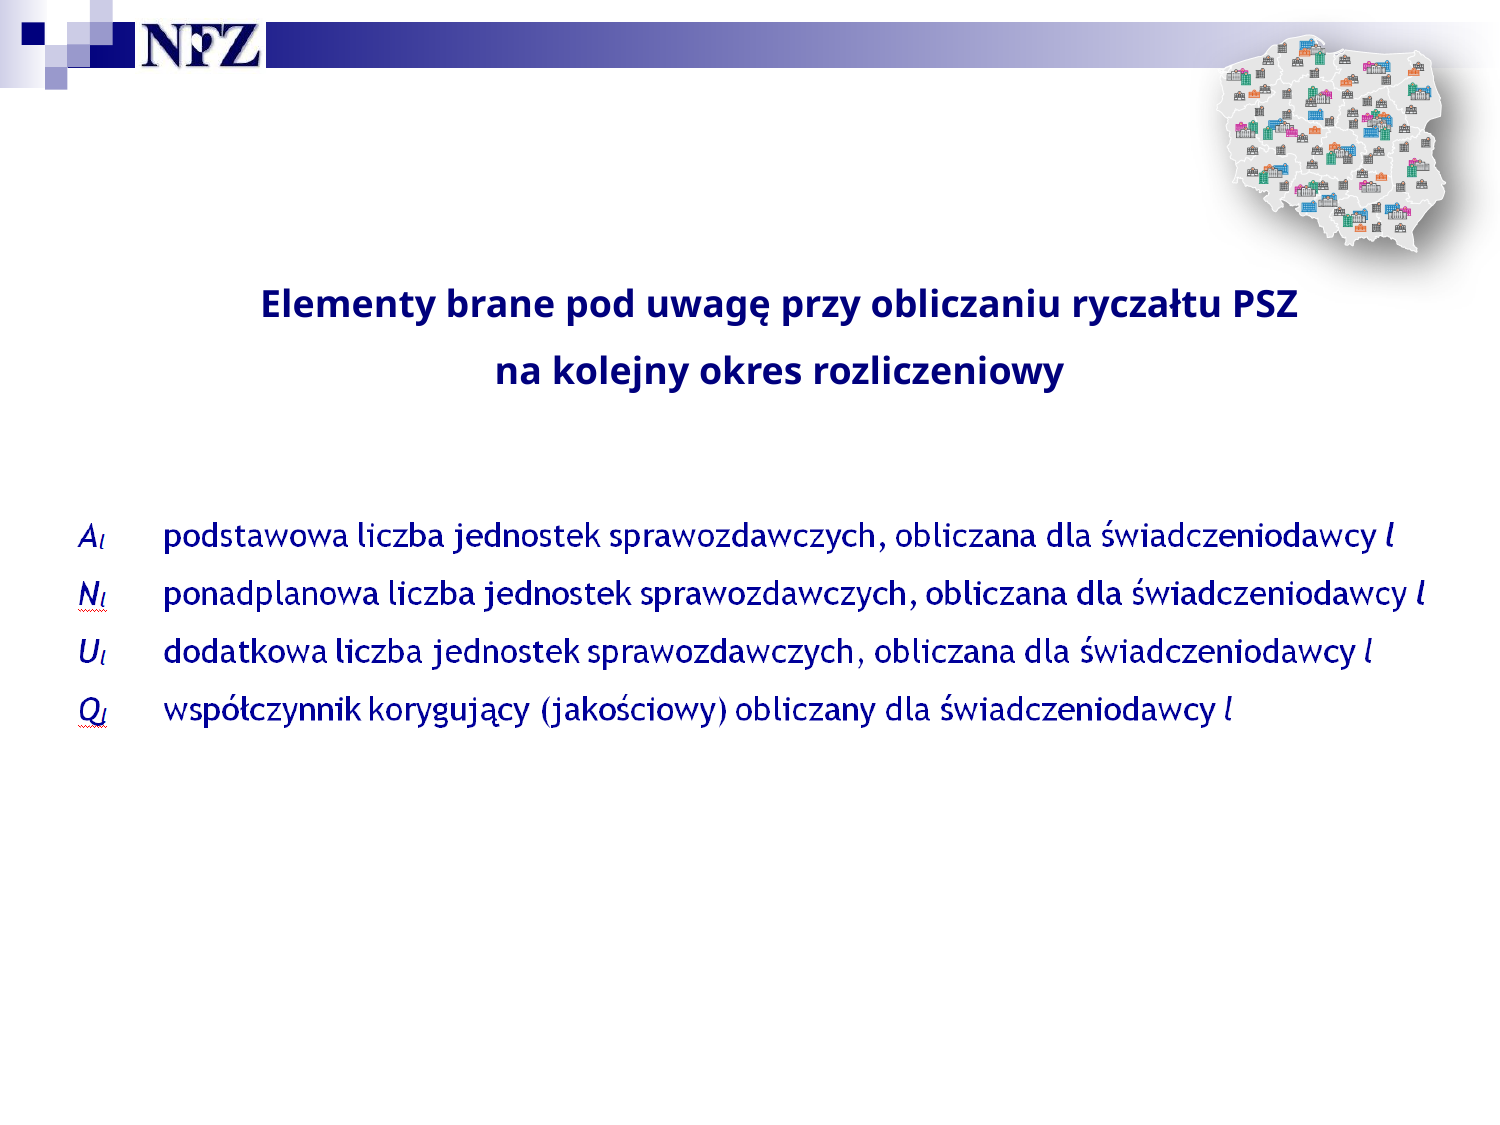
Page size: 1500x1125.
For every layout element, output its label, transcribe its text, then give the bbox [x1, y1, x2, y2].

text_box Elementy brane pod uwagę przy obliczaniu ryczałtu PSZ na kolejny okres rozliczeniowy [70, 249, 1430, 400]
picture [24, 462, 1481, 788]
picture [135, 18, 266, 74]
picture [1212, 24, 1451, 263]
